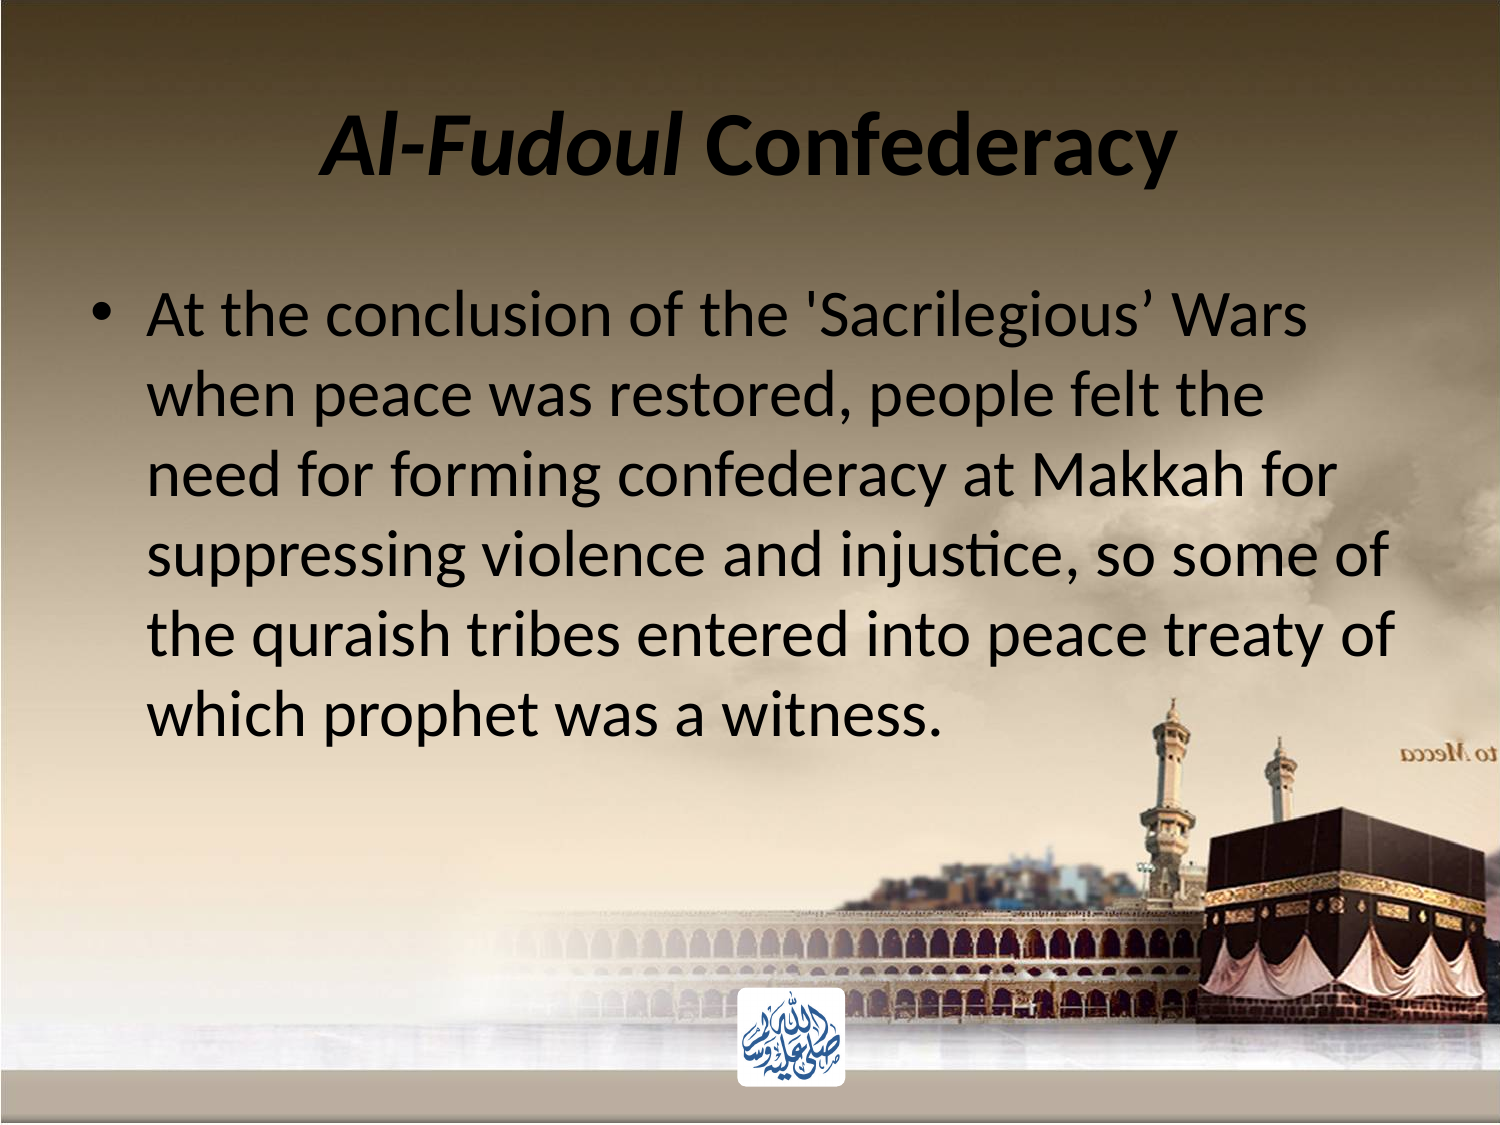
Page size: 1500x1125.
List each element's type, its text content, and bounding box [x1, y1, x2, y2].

title Al-Fudoul Confederacy [75, 45, 1425, 233]
list At the conclusion of the 'Sacrilegious’ Wars when peace was restored, people felt the need for forming confederacy at Makkah for suppressing violence and injustice, so some of the quraish tribes entered into peace treaty of which prophet was a witness. [75, 262, 1425, 1005]
picture [0, 0, 1500, 1125]
